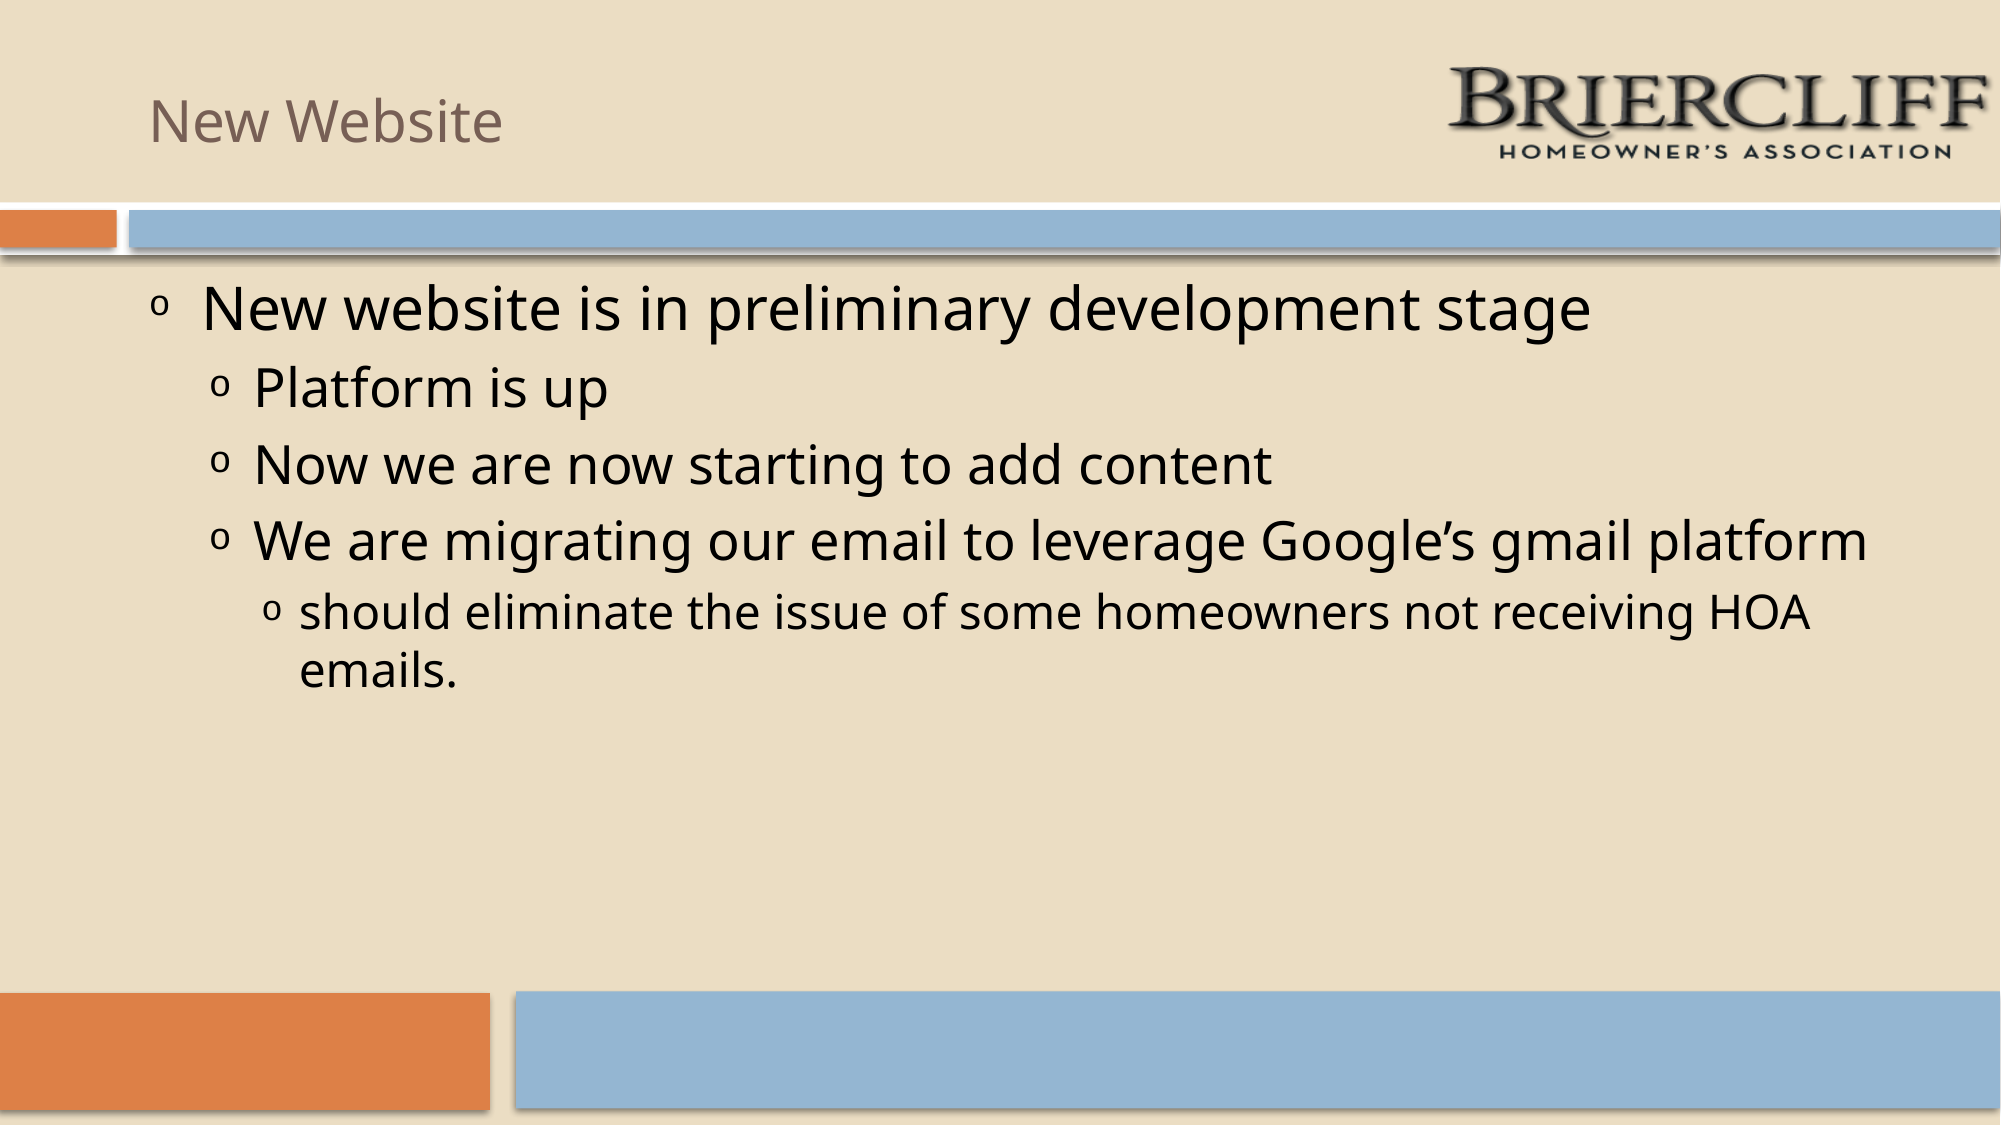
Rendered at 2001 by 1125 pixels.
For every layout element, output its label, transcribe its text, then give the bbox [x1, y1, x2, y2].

list New website is in preliminary development stage Platform is up Now we are now starting to add content We are migrating our email to leverage Google’s gmail platform should eliminate the issue of some homeowners not receiving HOA emails. [133, 262, 1918, 1000]
picture [1436, 62, 2000, 163]
title New Website [133, 37, 1388, 200]
